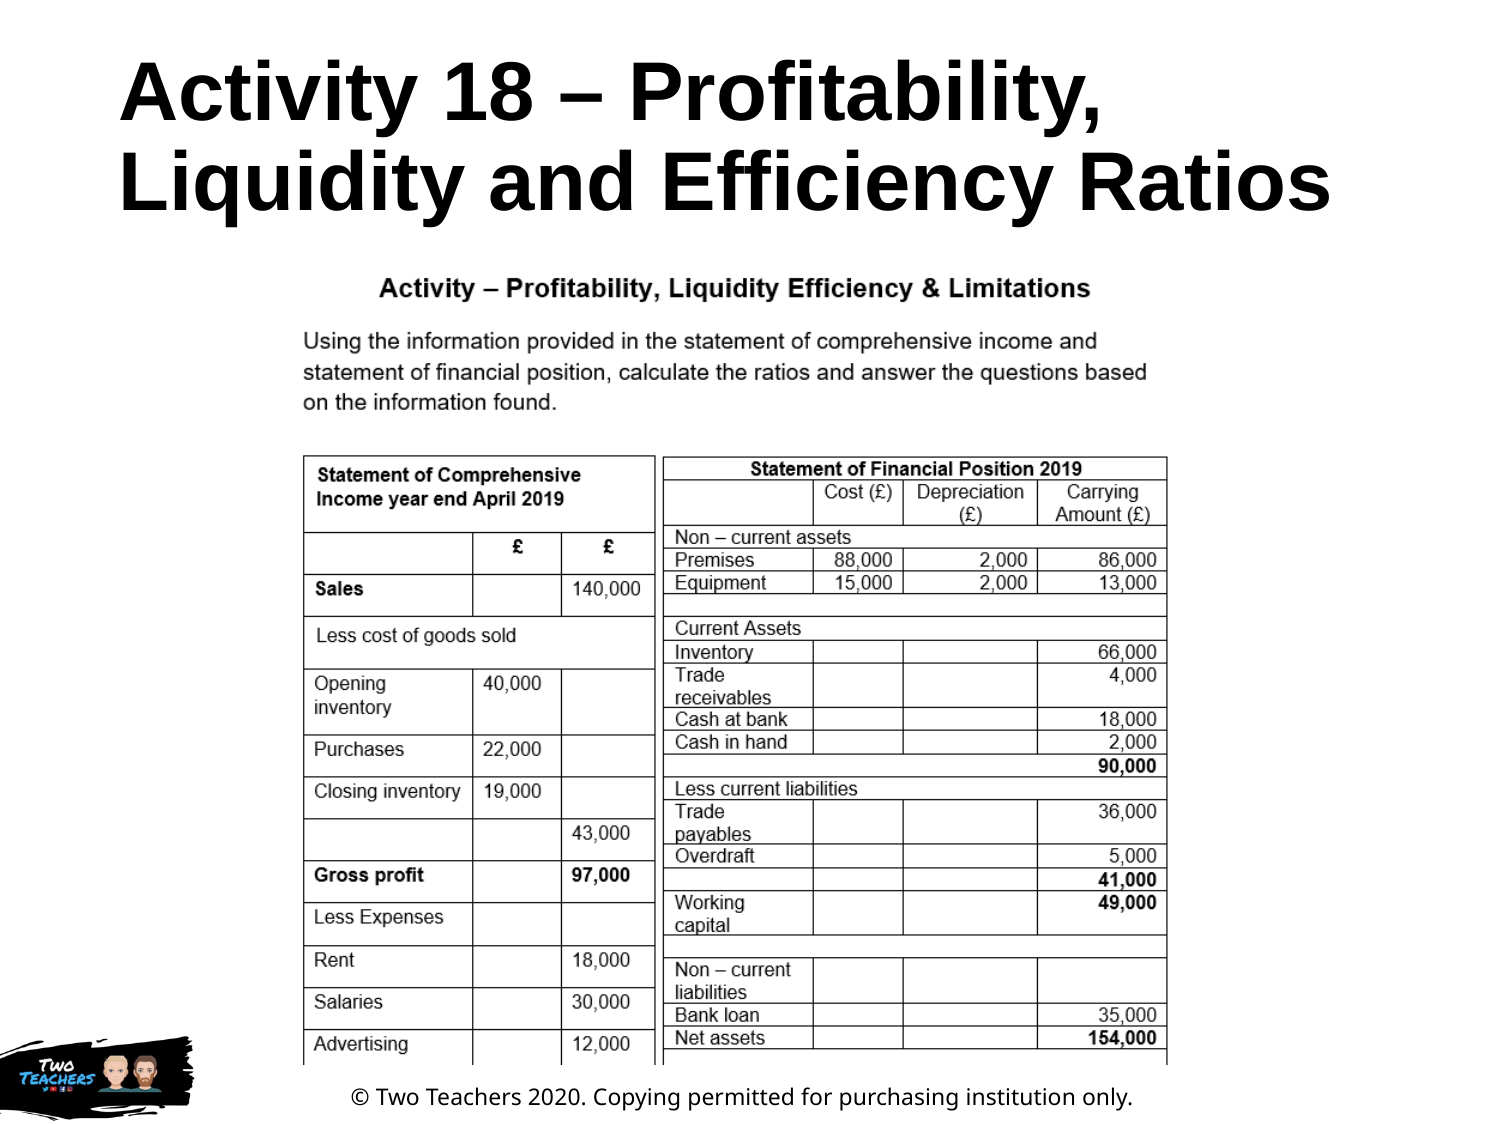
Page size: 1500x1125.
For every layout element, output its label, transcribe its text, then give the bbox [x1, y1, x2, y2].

picture [0, 1030, 197, 1125]
title Activity 18 – Profitability, Liquidity and Efficiency Ratios [103, 29, 1397, 248]
picture [278, 247, 1194, 1065]
